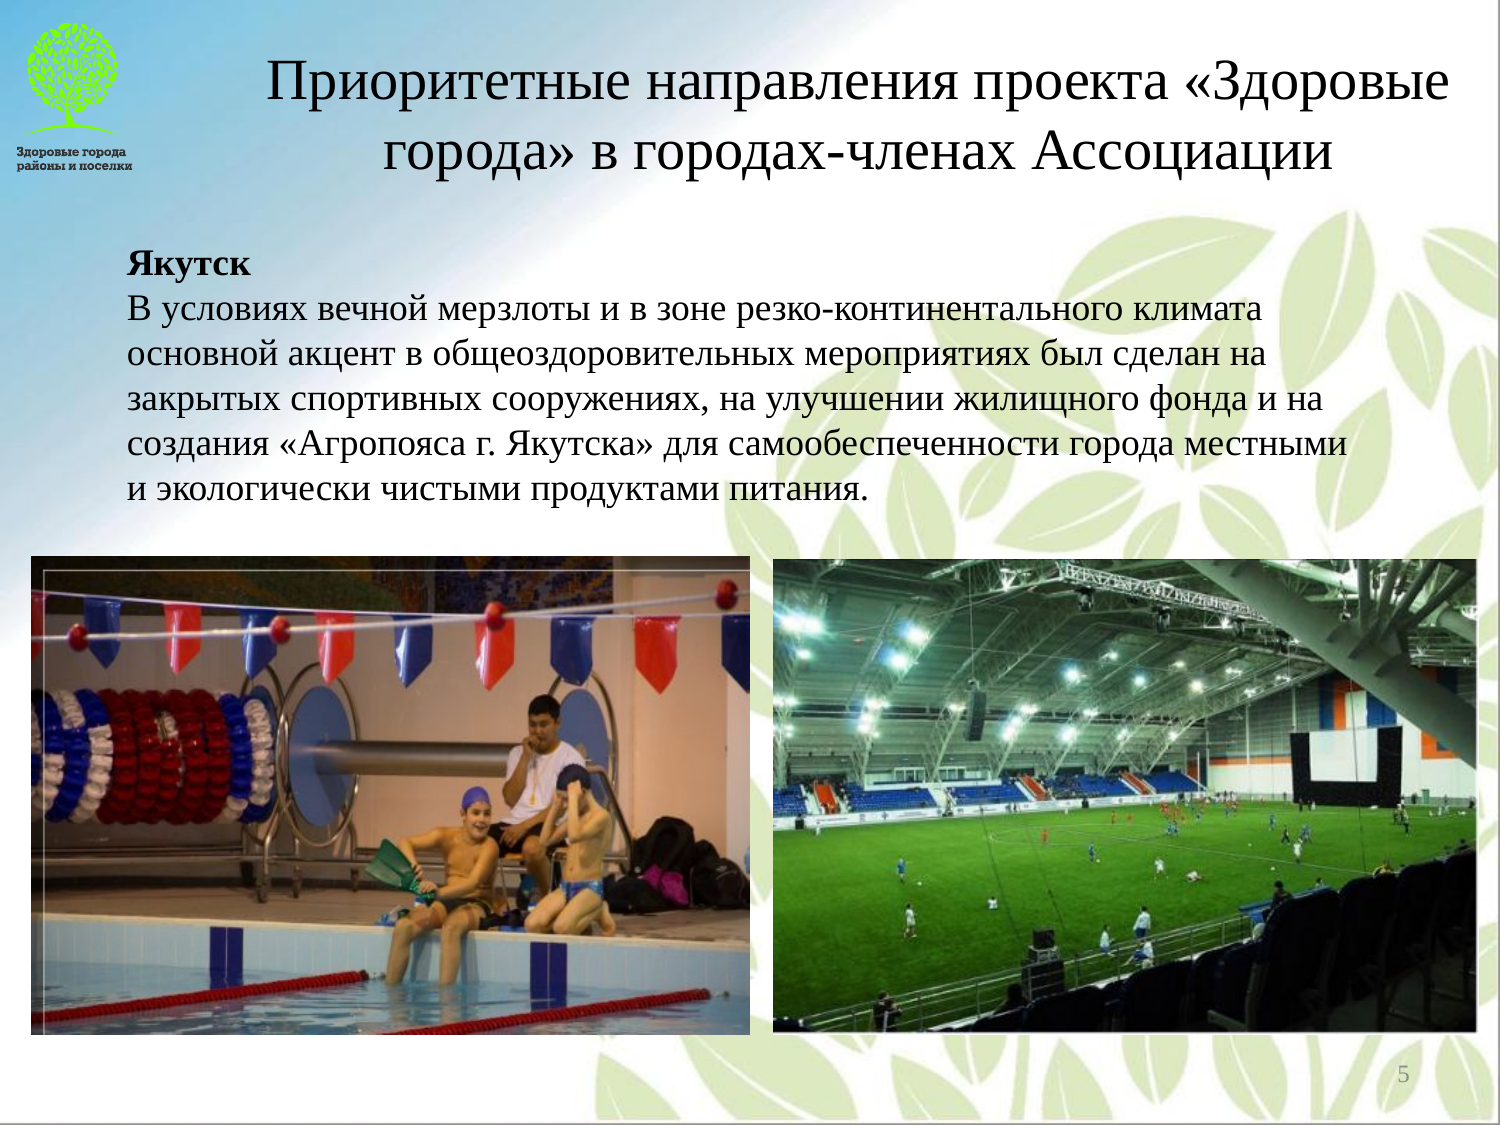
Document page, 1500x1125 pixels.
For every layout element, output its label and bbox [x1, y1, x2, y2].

picture [0, 0, 1500, 1125]
text_box [15, 21, 134, 173]
